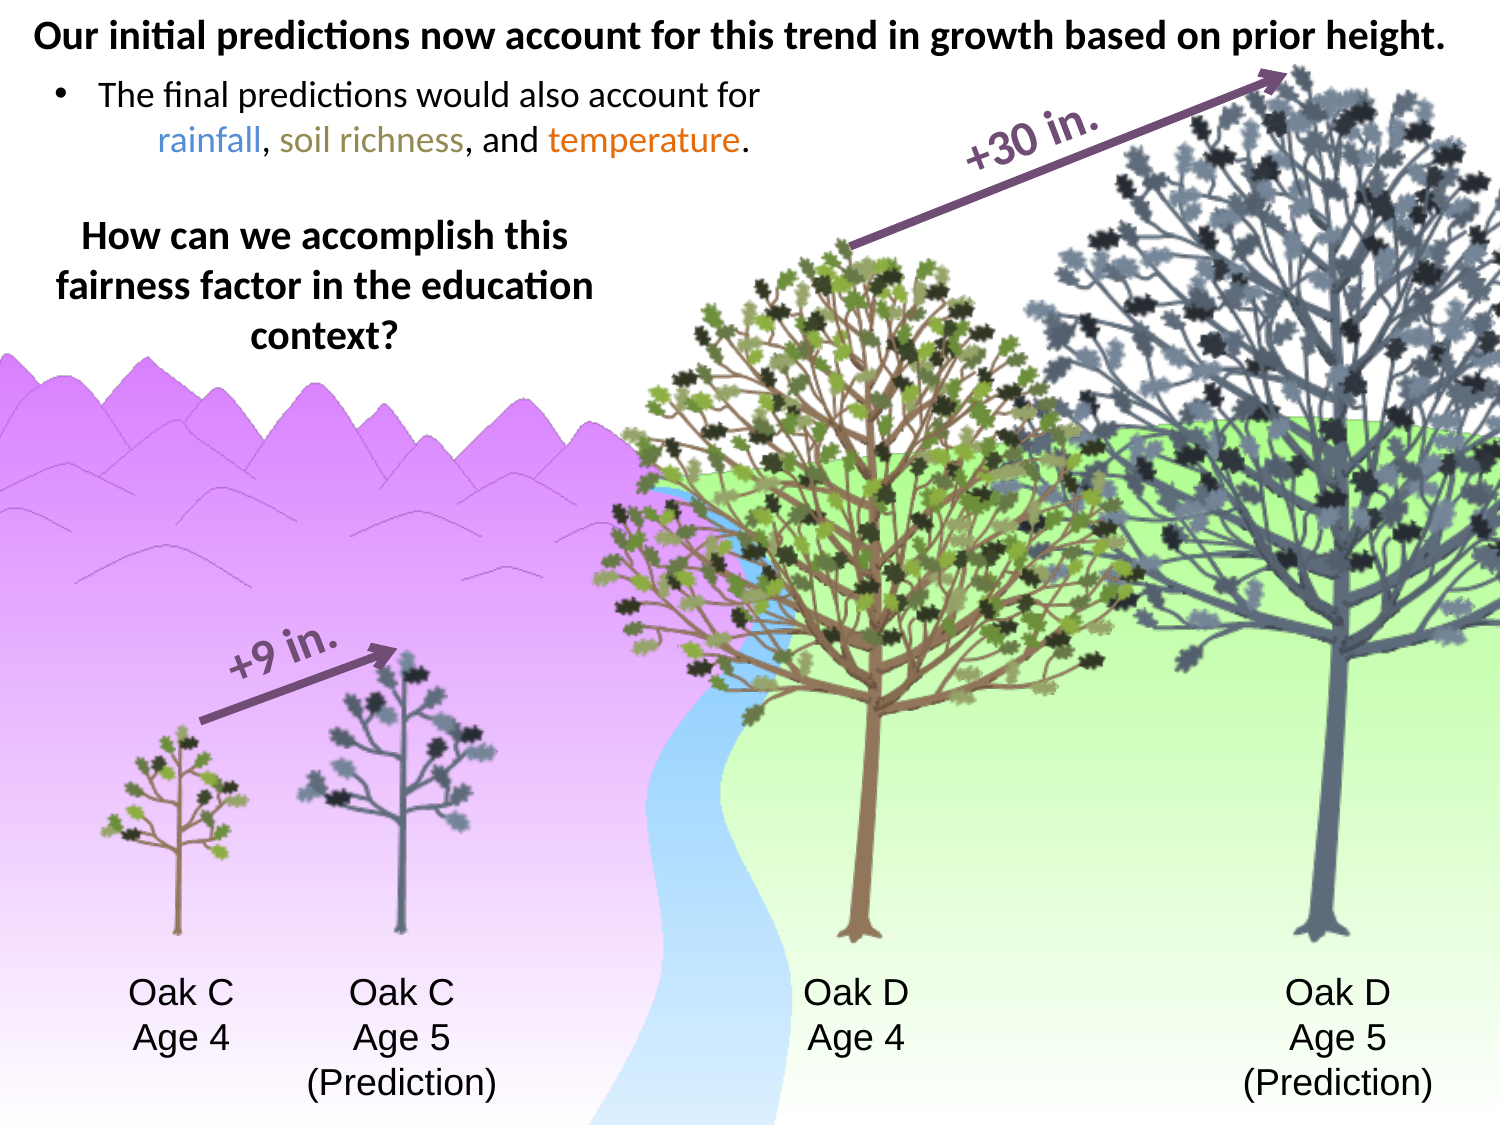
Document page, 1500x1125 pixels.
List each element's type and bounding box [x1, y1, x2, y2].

text_box [849, 73, 1288, 247]
picture [0, 0, 1500, 1125]
text_box [199, 648, 398, 722]
